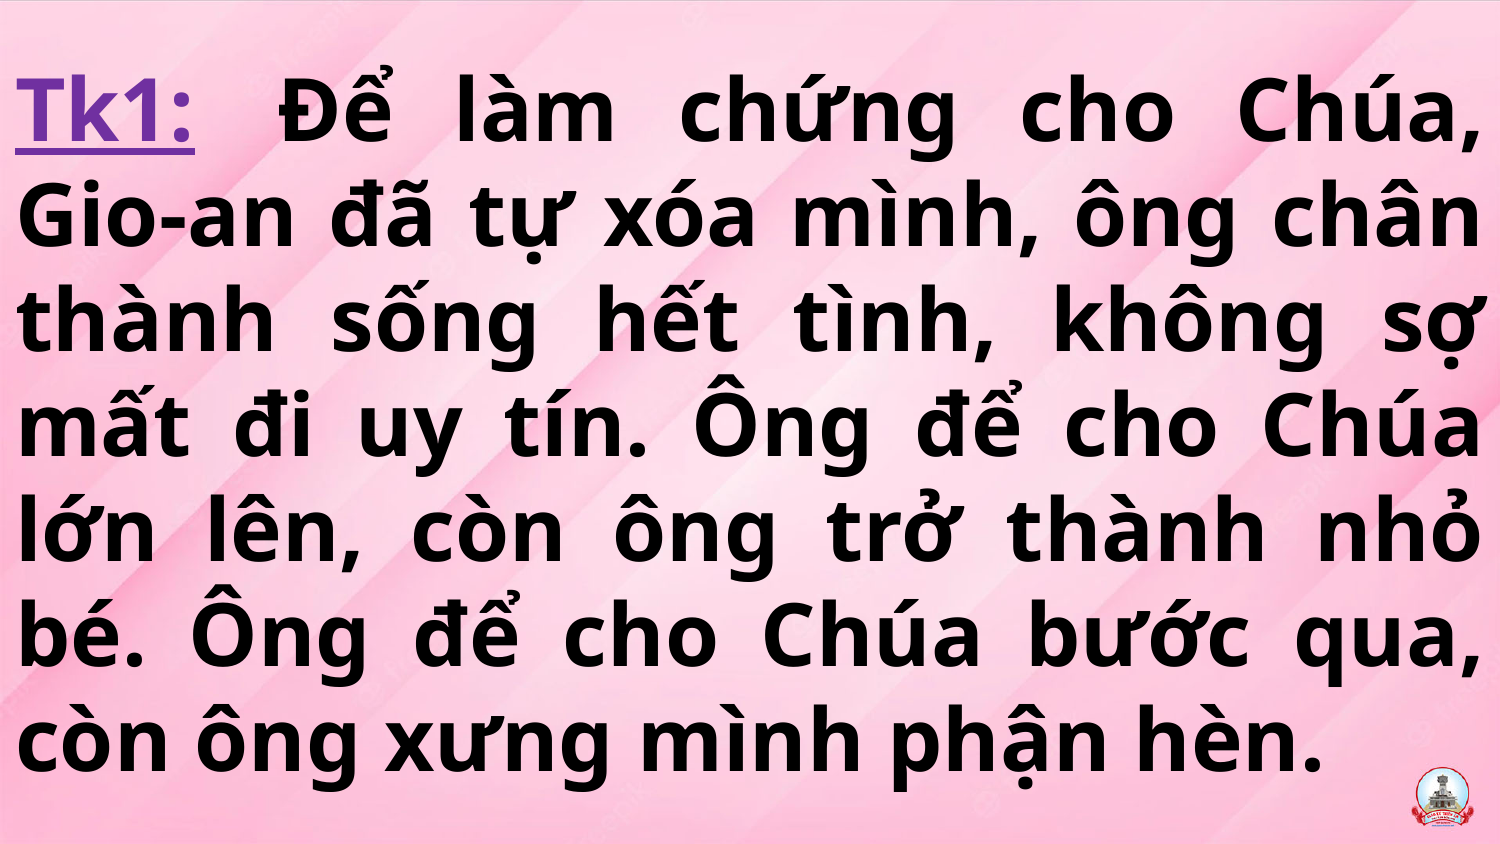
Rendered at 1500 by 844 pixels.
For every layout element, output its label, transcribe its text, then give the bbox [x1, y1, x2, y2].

title Tk1: Để làm chứng cho Chúa, Gio-an đã tự xóa mình, ông chân thành sống hết tình, không sợ mất đi uy tín. Ông để cho Chúa lớn lên, còn ông trở thành nhỏ bé. Ông để cho Chúa bước qua, còn ông xưng mình phận hèn. [0, 0, 1500, 844]
